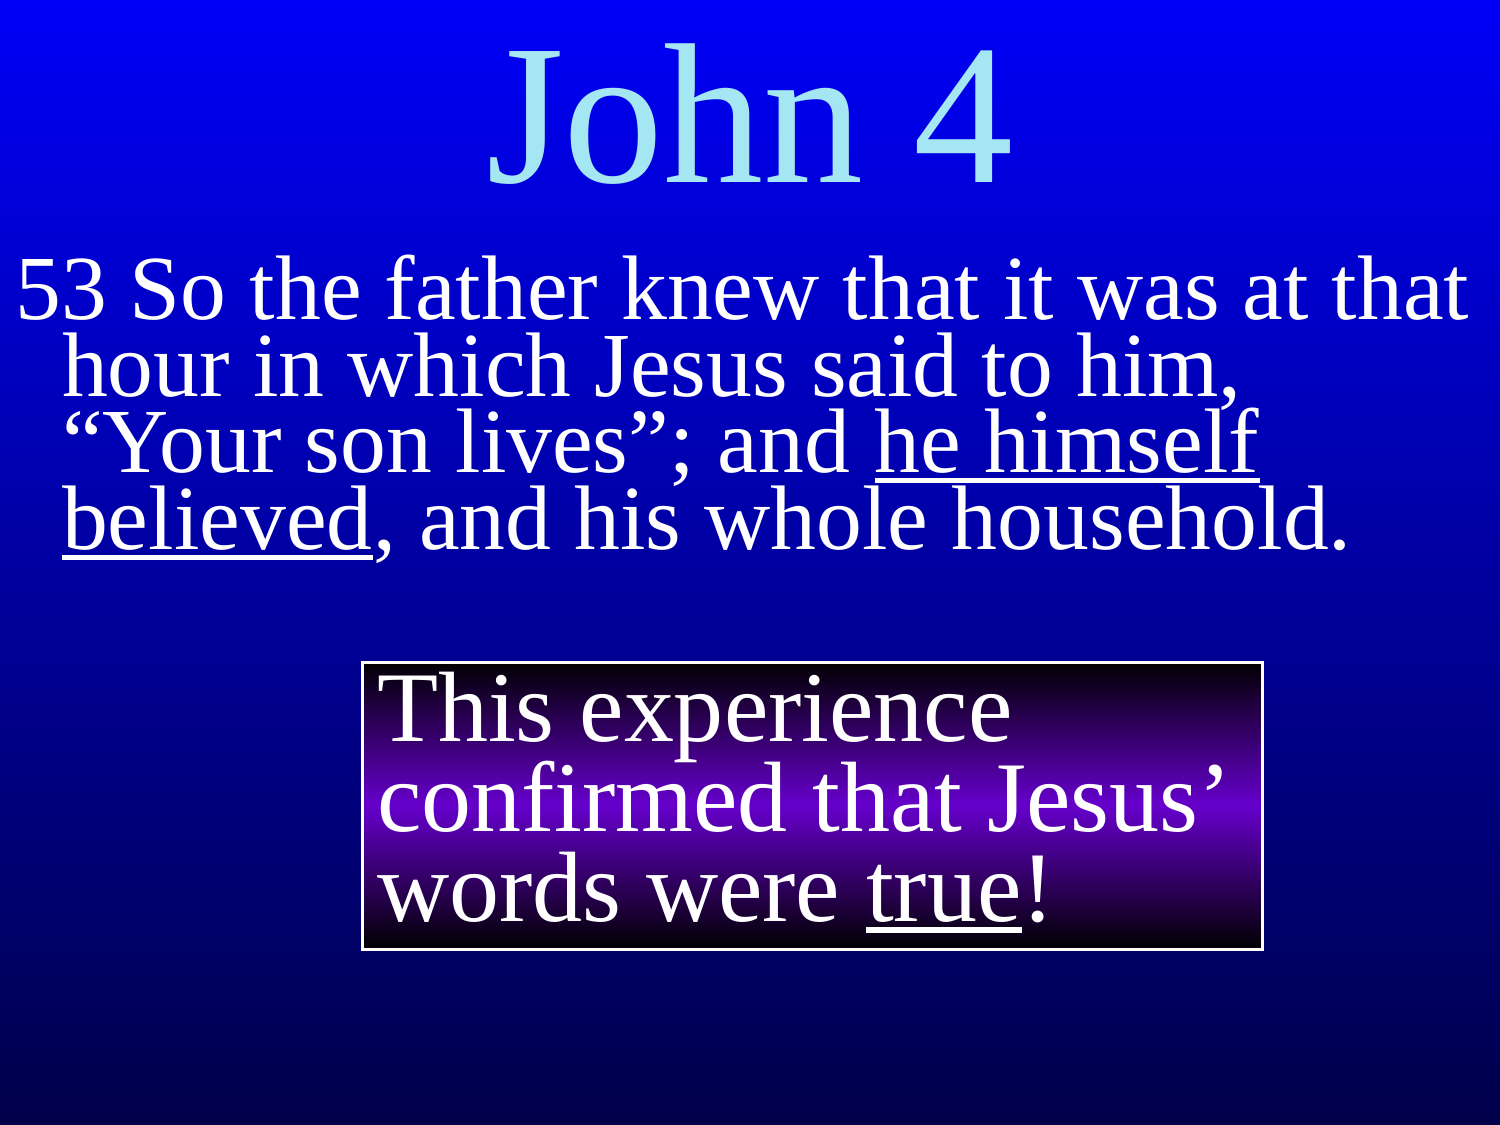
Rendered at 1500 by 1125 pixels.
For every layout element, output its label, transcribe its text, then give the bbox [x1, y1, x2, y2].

title John 4 [0, 0, 1500, 249]
list 53 So the father knew that it was at that hour in which Jesus said to him, “Your son lives”; and he himself believed, and his whole household. [0, 249, 1500, 1051]
text_box This experience confirmed that Jesus’ words were true! [362, 662, 1263, 950]
